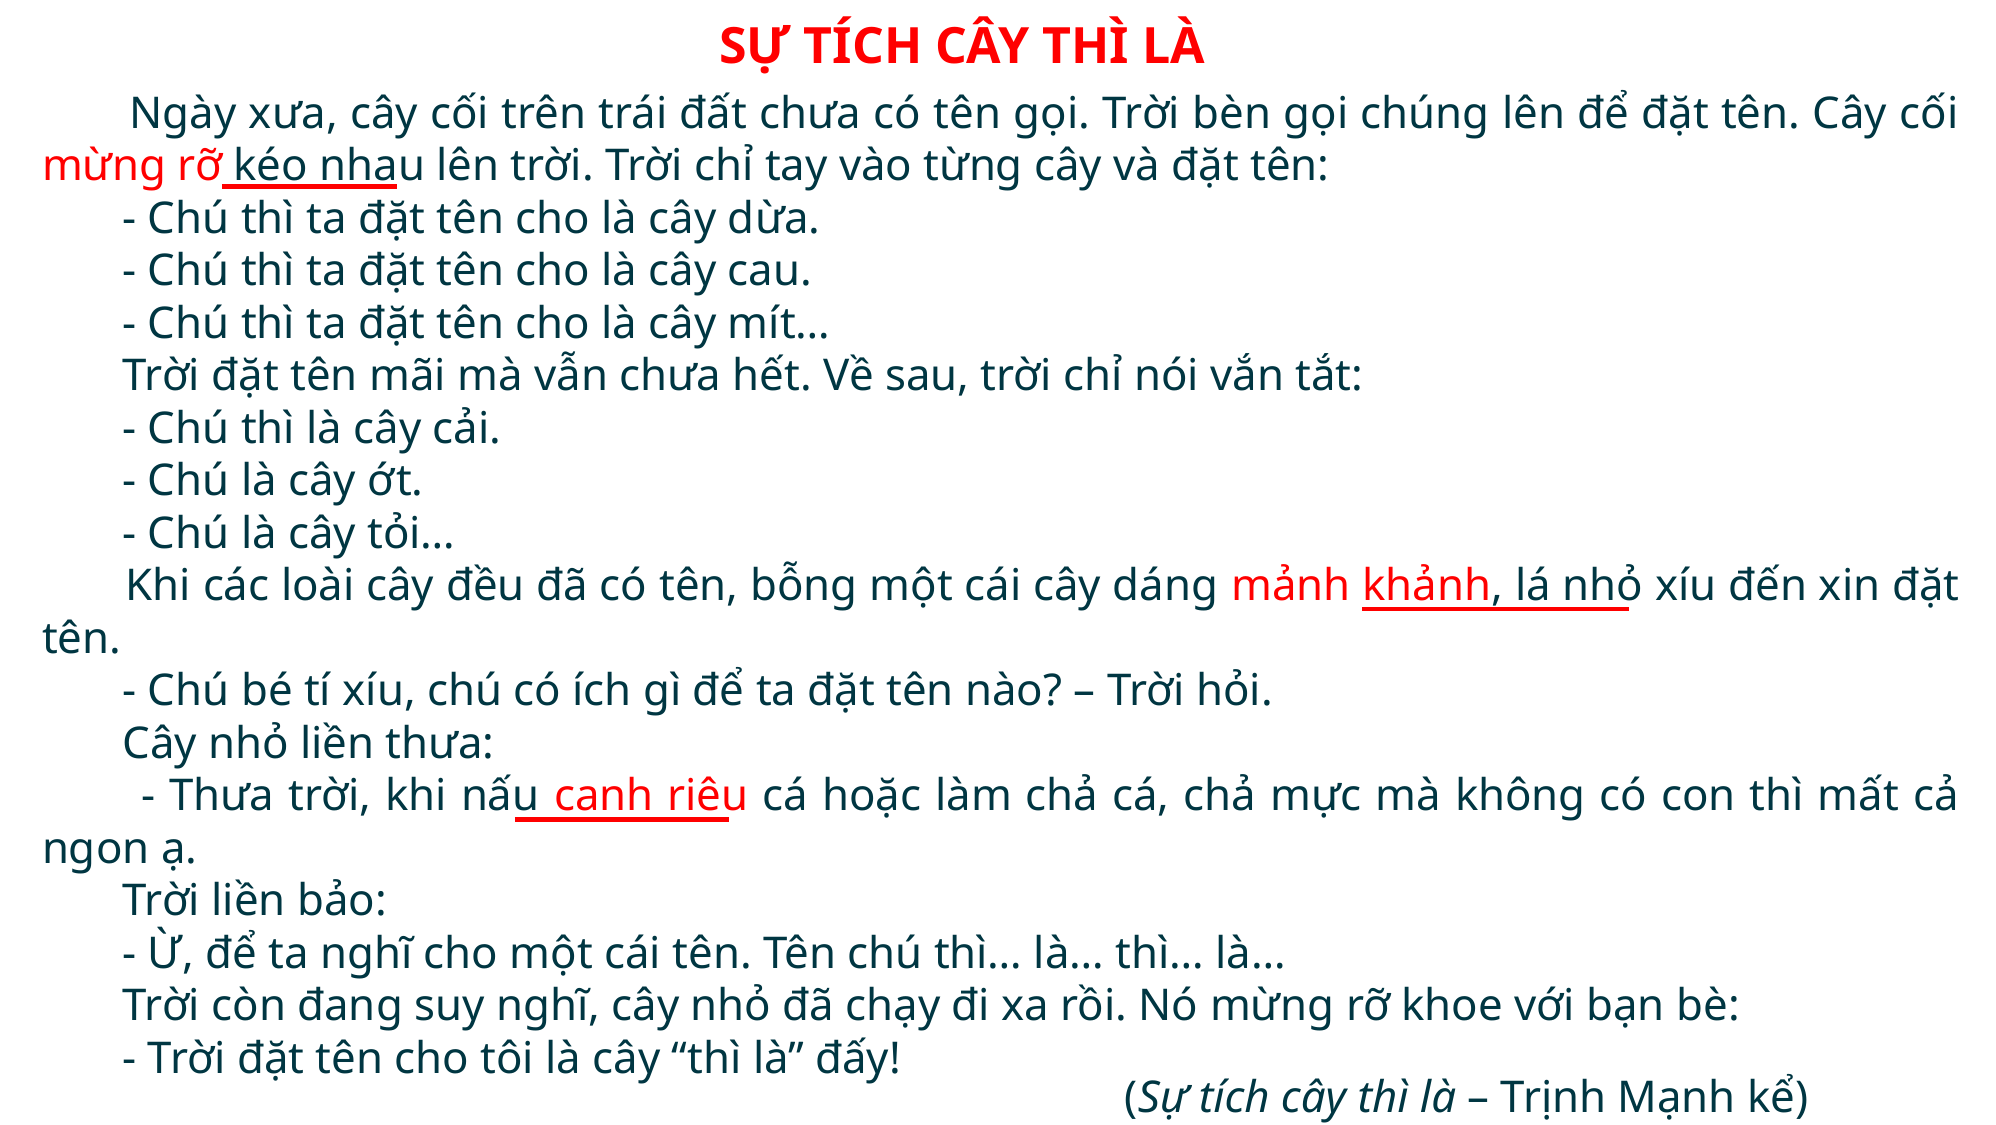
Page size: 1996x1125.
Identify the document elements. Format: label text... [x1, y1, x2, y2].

title SỰ TÍCH CÂY THÌ LÀ [120, 0, 1805, 69]
subtitle Ngày xưa, cây cối trên trái đất chưa có tên gọi. Trời bèn gọi chúng lên để đặt tên. Cây cối mừng rỡ kéo nhau lên trời. Trời chỉ tay vào từng cây và đặt tên: - Chú thì ta đặt tên cho là cây dừa. - Chú thì ta đặt tên cho là cây cau. - Chú thì ta đặt tên cho là cây mít… Trời đặt tên mãi mà vẫn chưa hết. Về sau, trời chỉ nói vắn tắt: - Chú thì là cây cải. - Chú là cây ớt. - Chú là cây tỏi… Khi các loài cây đều đã có tên, bỗng một cái cây dáng mảnh khảnh, lá nhỏ xíu đến xin đặt tên. - Chú bé tí xíu, chú có ích gì để ta đặt tên nào? – Trời hỏi. Cây nhỏ liền thưa: - Thưa trời, khi nấu canh riêu cá hoặc làm chả cá, chả mực mà không có con thì mất cả ngon ạ. Trời liền bảo: - Ừ, để ta nghĩ cho một cái tên. Tên chú thì… là… thì… là… Trời còn đang suy nghĩ, cây nhỏ đã chạy đi xa rồi. Nó mừng rỡ khoe với bạn bè: - Trời đặt tên cho tôi là cây “thì là” đấy! [4, 69, 1976, 1024]
text_box (Sự tích cây thì là – Trịnh Mạnh kể) [514, 1042, 1825, 1125]
